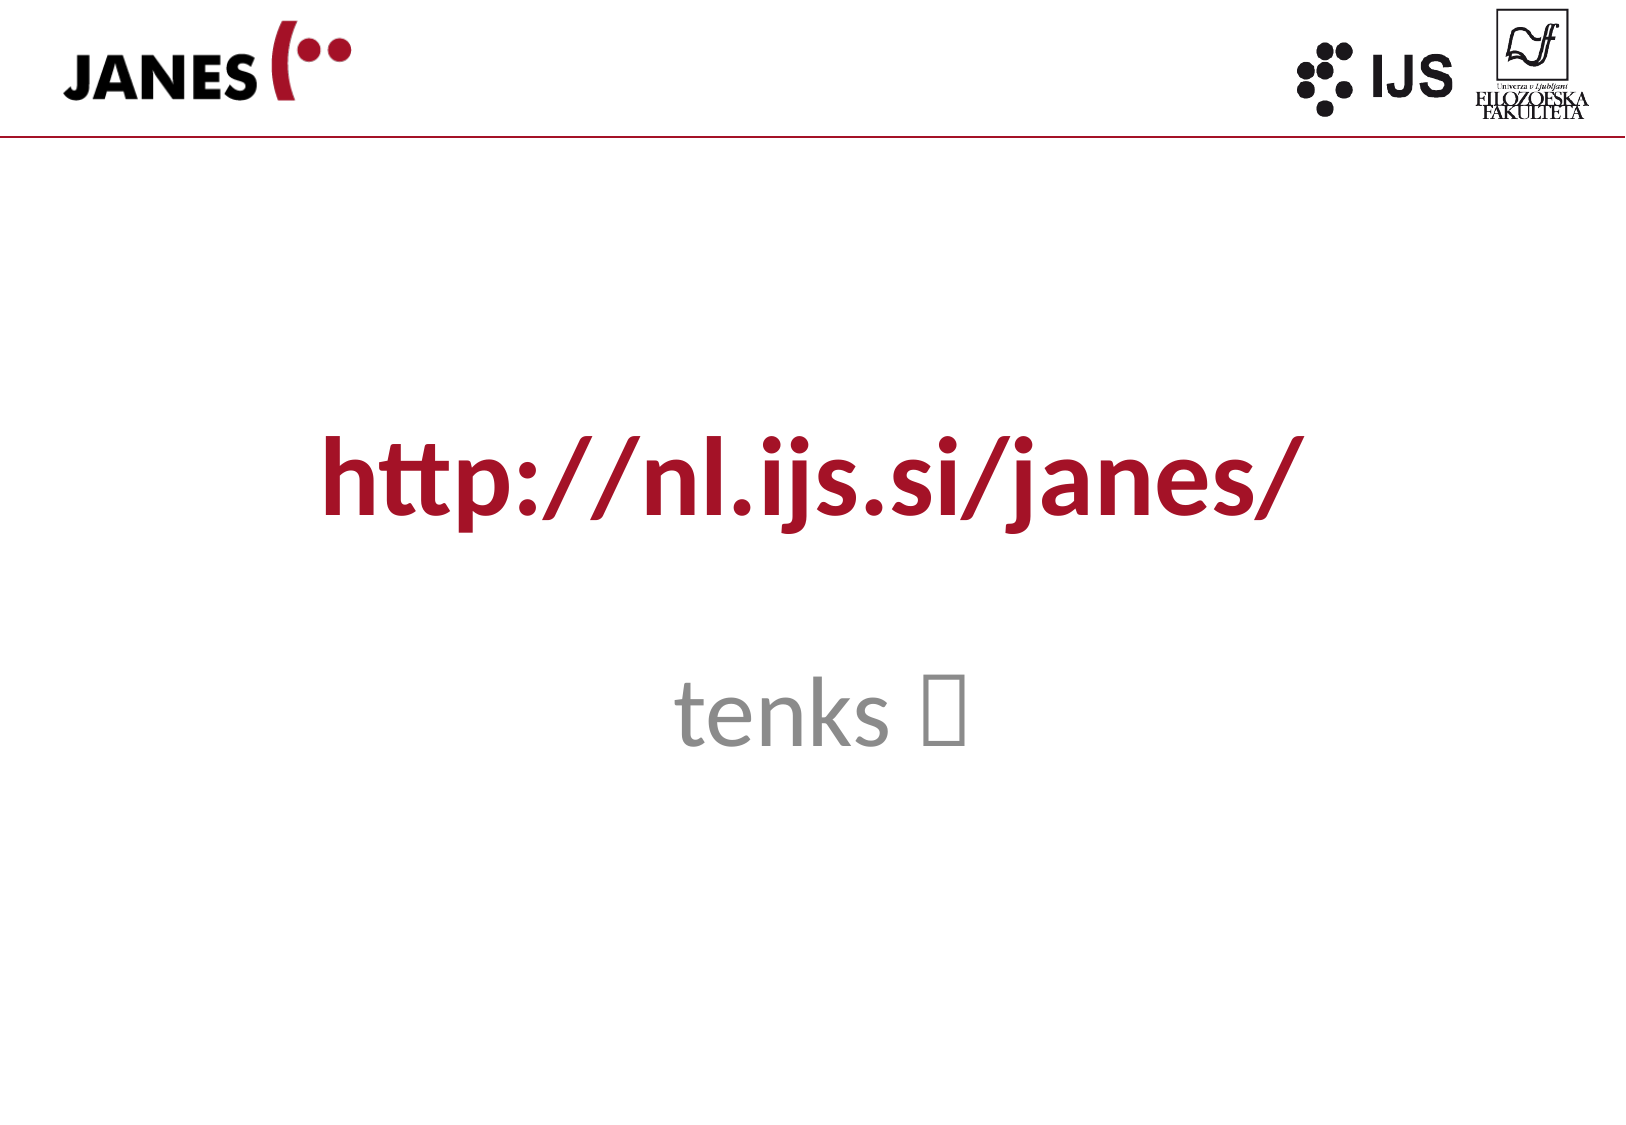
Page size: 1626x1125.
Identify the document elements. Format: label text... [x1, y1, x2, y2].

picture [62, 17, 352, 102]
picture [1296, 42, 1453, 117]
picture [1474, 7, 1590, 120]
subtitle tenks  [243, 637, 1382, 925]
title http://nl.ijs.si/janes/ [121, 349, 1504, 591]
